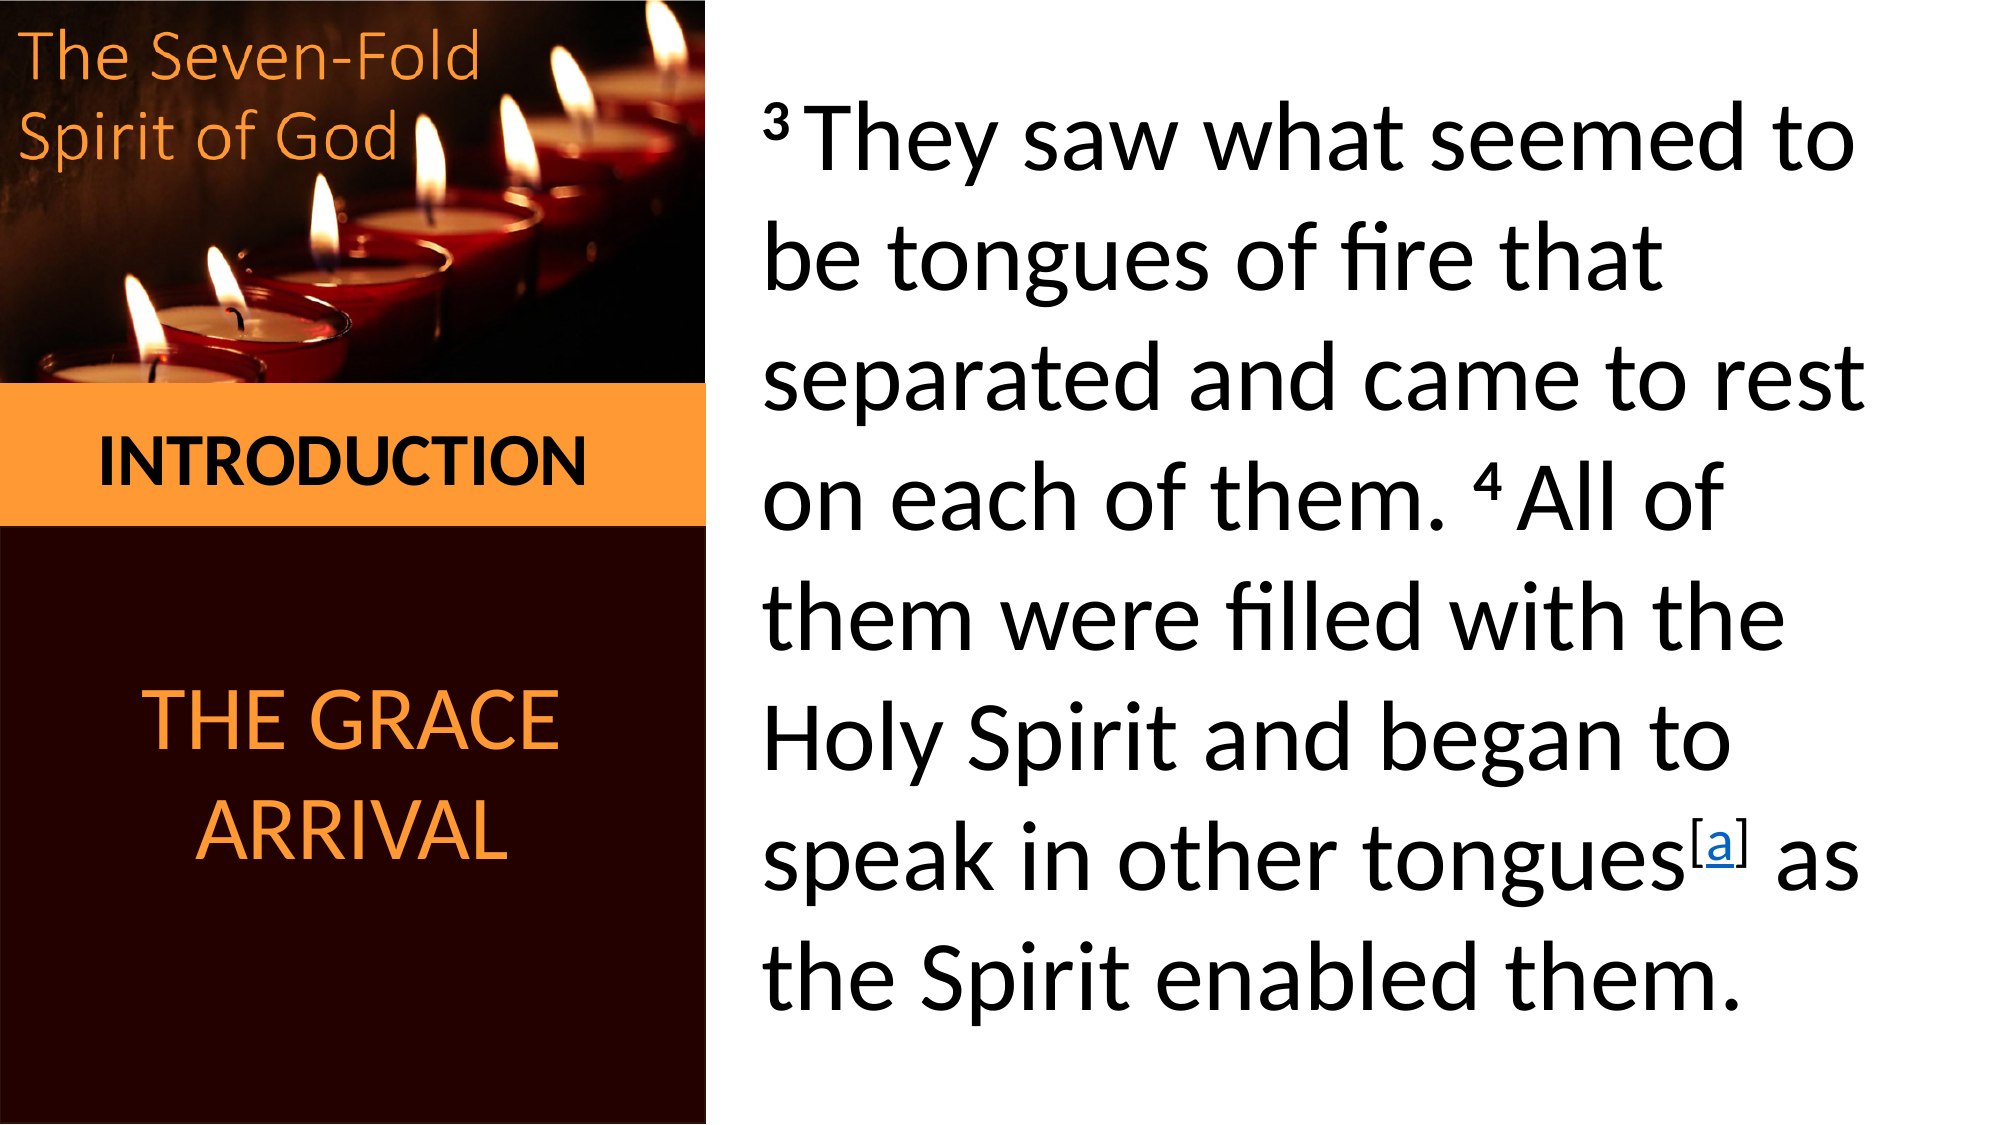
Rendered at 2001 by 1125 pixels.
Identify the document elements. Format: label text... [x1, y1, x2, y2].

text_box 3 They saw what seemed to be tongues of fire that separated and came to rest on each of them. 4 All of them were filled with the Holy Spirit and began to speak in other tongues[a] as the Spirit enabled them. [746, 63, 1931, 1038]
text_box [746, 21, 2000, 174]
picture [0, 0, 705, 383]
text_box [0, 383, 705, 527]
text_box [0, 527, 705, 1123]
